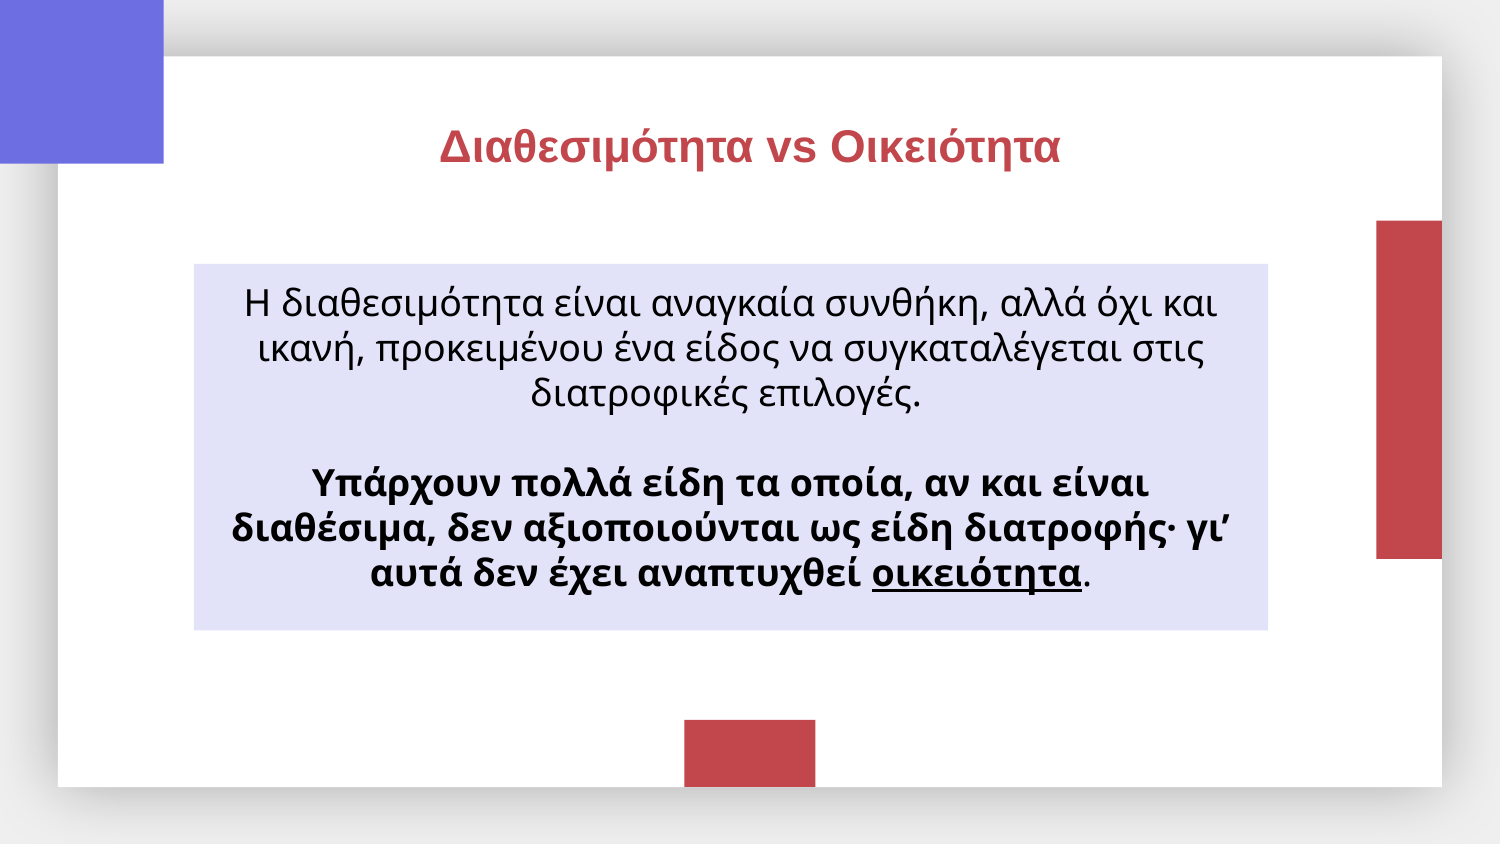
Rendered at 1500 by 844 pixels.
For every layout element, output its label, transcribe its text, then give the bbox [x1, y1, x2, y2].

subtitle Η διαθεσιμότητα είναι αναγκαία συνθήκη, αλλά όχι και ικανή, προκειμένου ένα είδος να συγκαταλέγεται στις διατροφικές επιλογές. Υπάρχουν πολλά είδη τα οποία, αν και είναι διαθέσιμα, δεν αξιοποιούνται ως είδη διατροφής· γι’ αυτά δεν έχει αναπτυχθεί οικειότητα. [193, 263, 1269, 631]
title Διαθεσιμότητα vs Οικειότητα [118, 102, 1382, 196]
